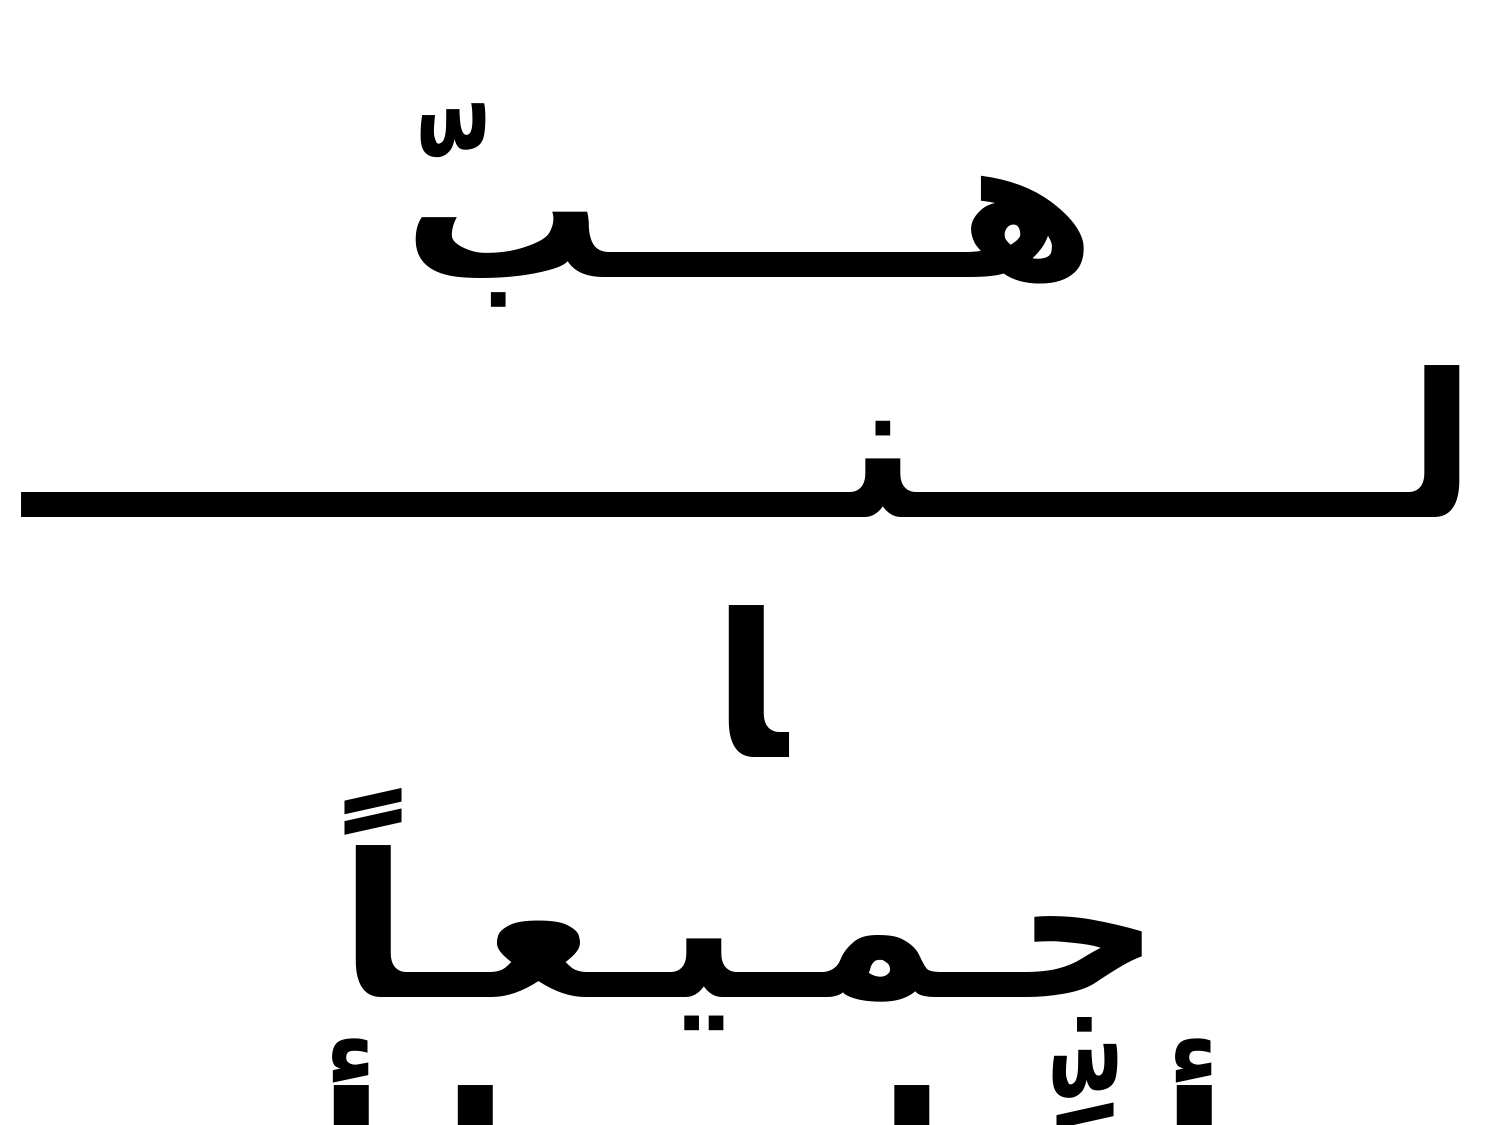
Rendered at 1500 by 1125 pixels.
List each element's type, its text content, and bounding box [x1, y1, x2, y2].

text_box هـــــبّ لـــــــنــــــــــــا جـمـيـعـاً وأهِّـلــنــا أن نُـــــعــــــانِــــــــــــــقَ بَــعْــضُــنــا بَــعْــضـــاً [0, 70, 1500, 1125]
